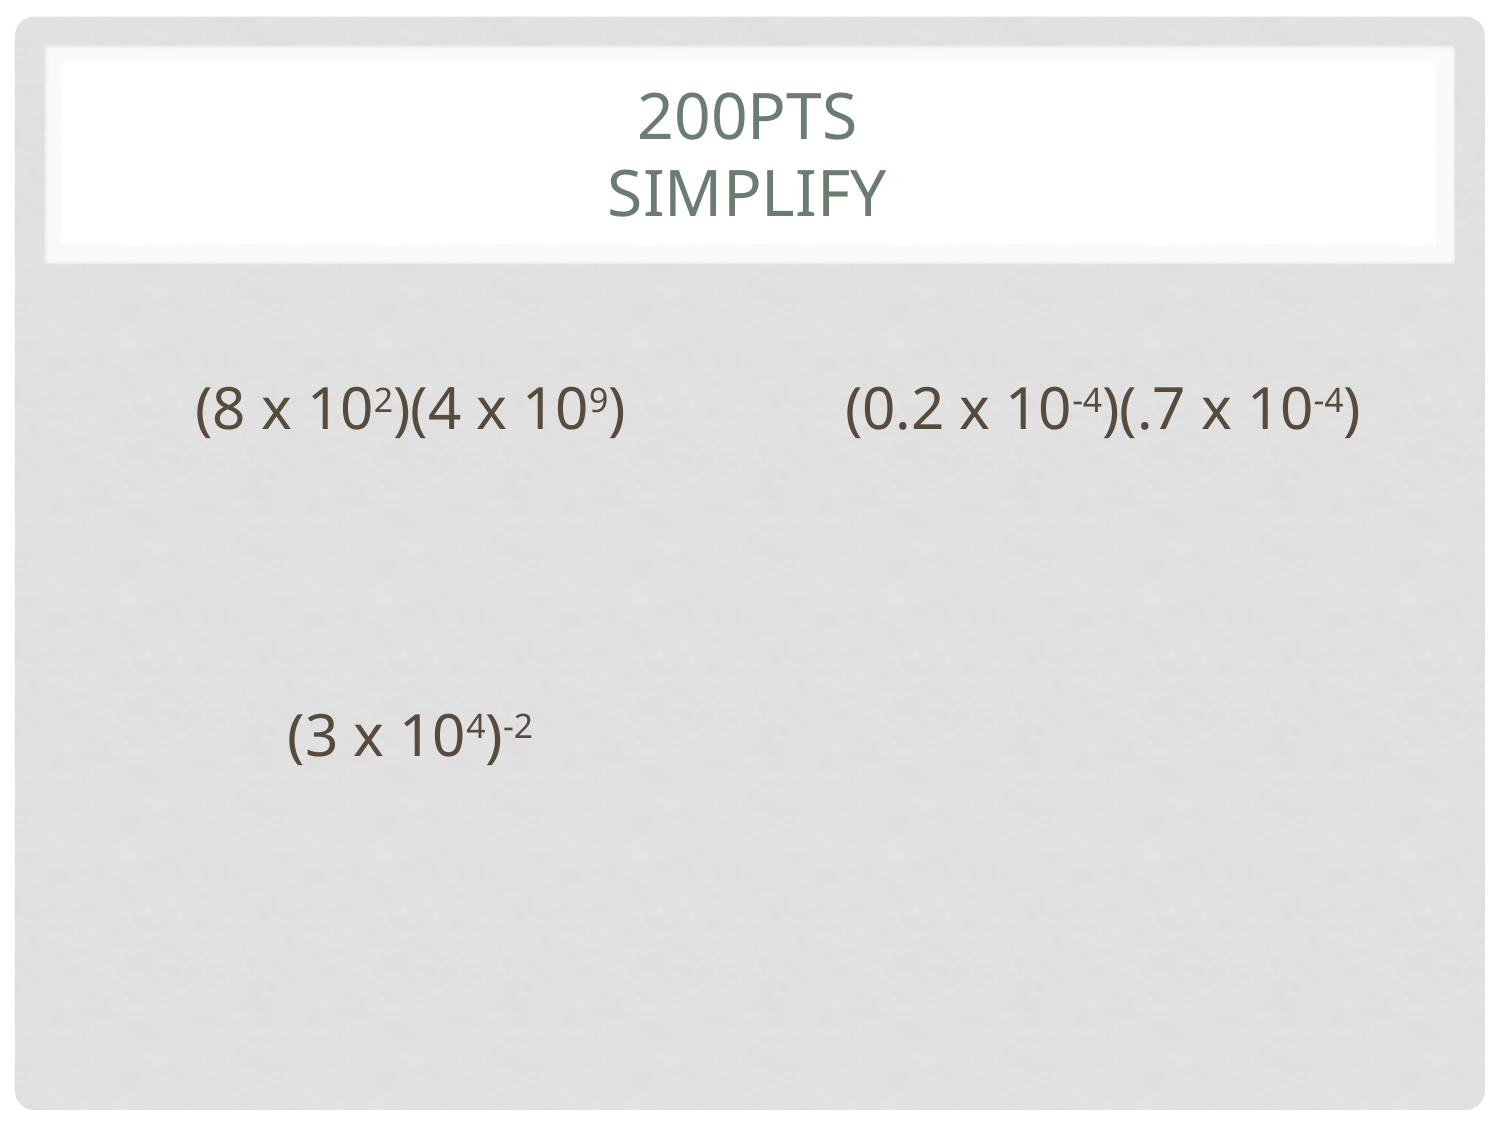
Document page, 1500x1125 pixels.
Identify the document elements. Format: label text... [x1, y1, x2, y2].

list (0.2 x 10-4)(.7 x 10-4) [762, 281, 1425, 1005]
title 200pts simplify [69, 66, 1425, 238]
list (8 x 102)(4 x 109) (3 x 104)-2 [69, 281, 733, 1005]
